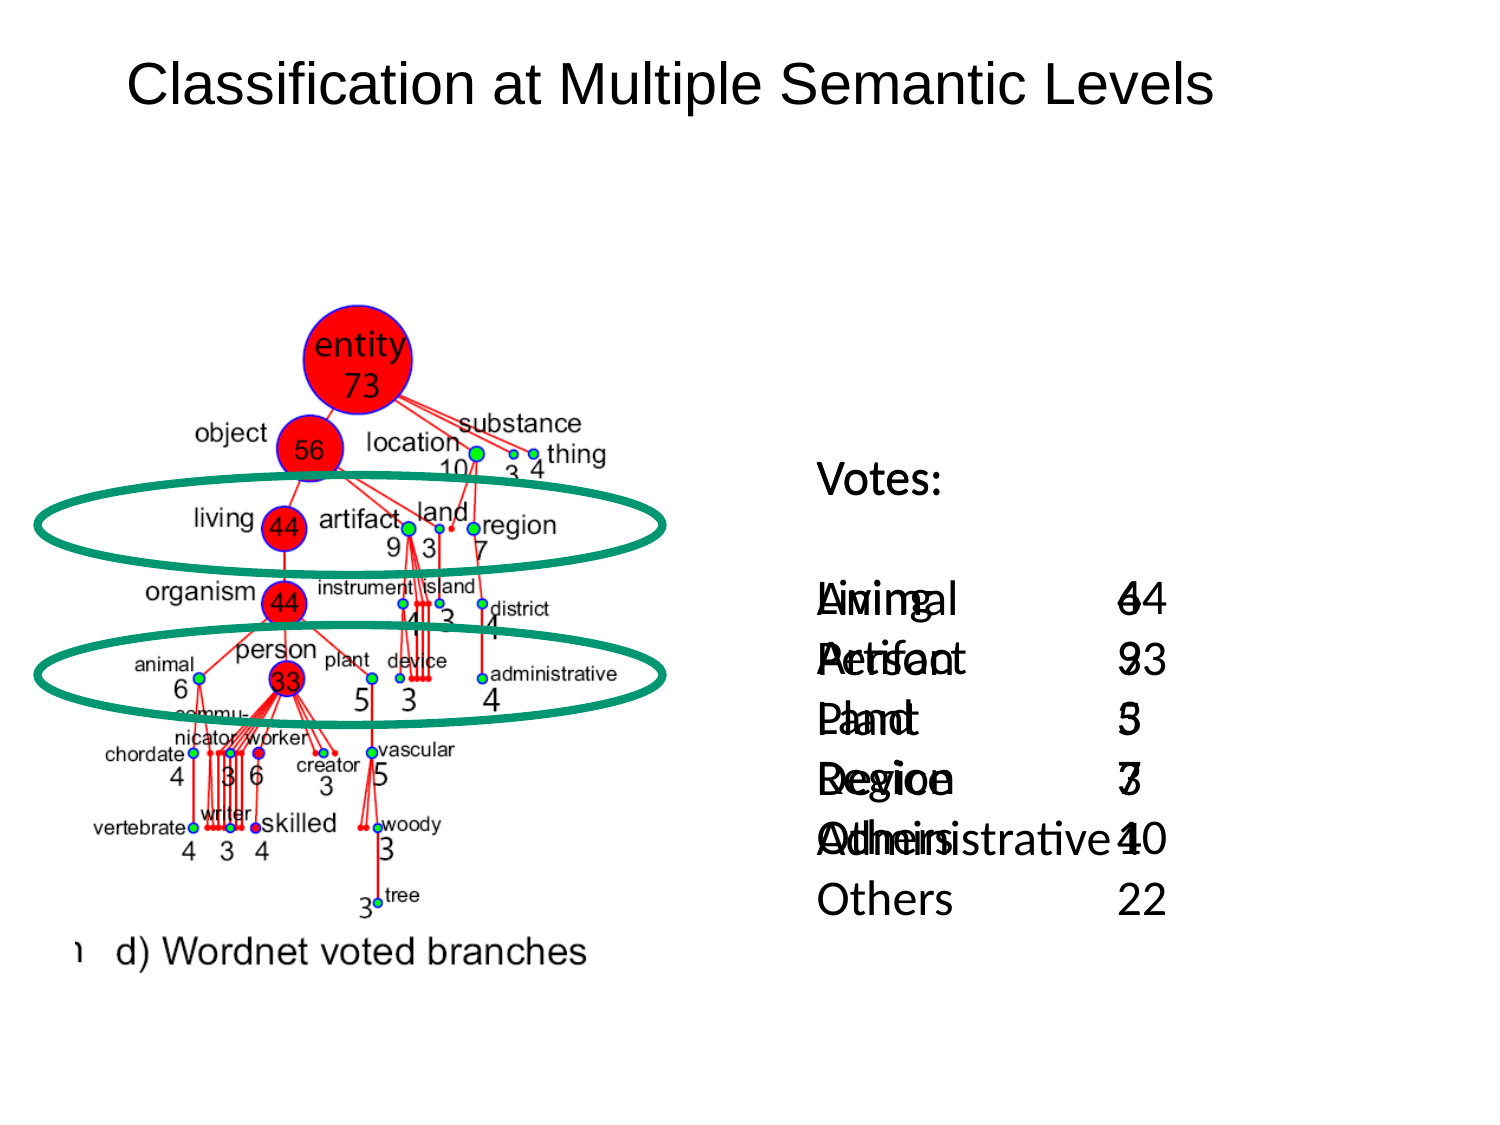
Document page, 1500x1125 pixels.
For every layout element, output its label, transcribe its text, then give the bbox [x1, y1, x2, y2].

picture [74, 262, 638, 994]
text_box Votes: Animal 6 Person 33 Plant 5 Device 3 Administrative 4 Others 22 [801, 873, 1183, 933]
title Classification at Multiple Semantic Levels [112, 12, 1388, 150]
text_box [641, 504, 665, 546]
text_box Votes: Living 44 Artifact 9 Land 3 Region 7 Others 10 [801, 437, 1183, 873]
text_box [35, 650, 69, 700]
text_box [35, 500, 69, 550]
text_box [641, 654, 665, 696]
